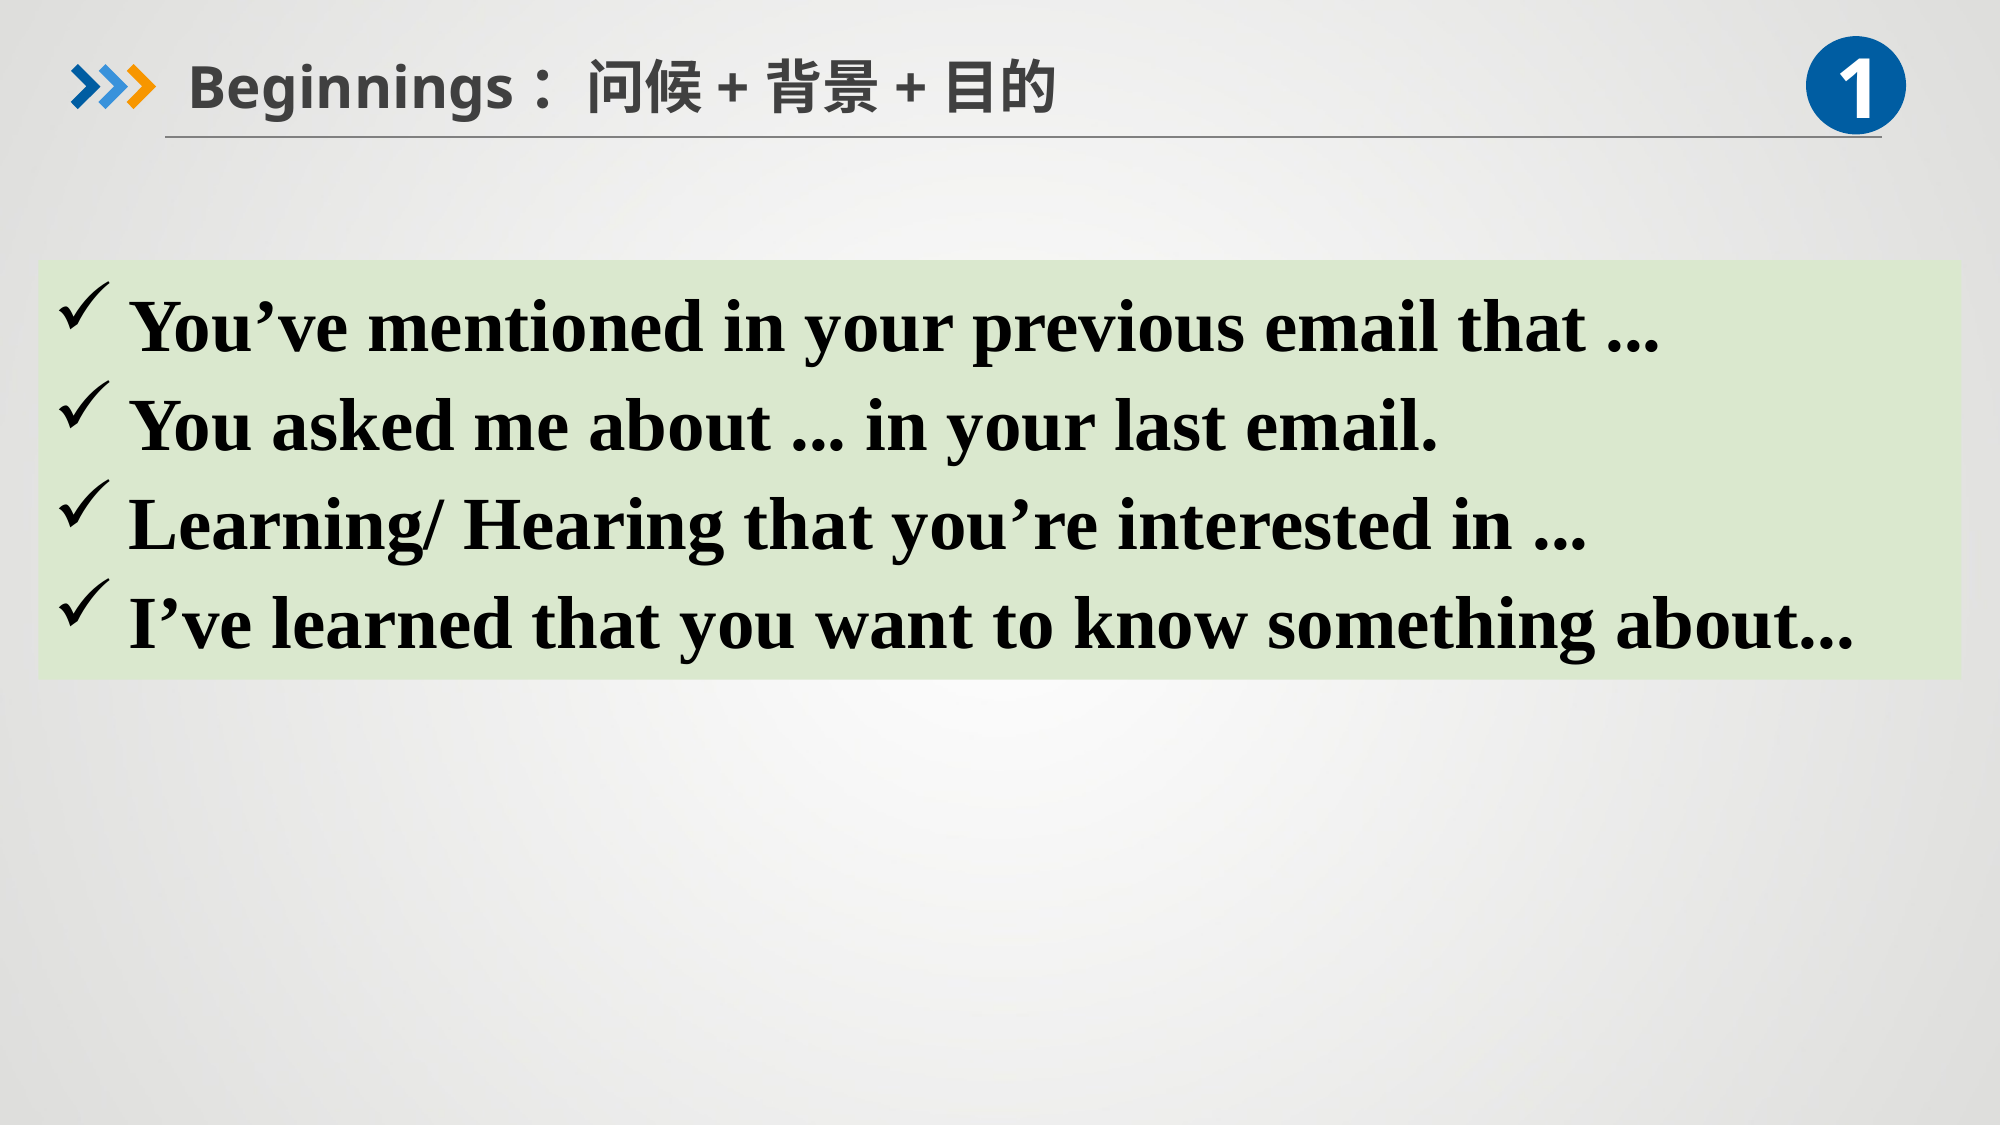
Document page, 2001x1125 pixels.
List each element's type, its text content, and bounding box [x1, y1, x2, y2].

text_box 1 [1803, 34, 1909, 137]
picture [0, 0, 2000, 1125]
text_box You’ve mentioned in your previous email that ... You asked me about ... in your last email. Learning/ Hearing that you’re interested in ... I’ve learned that you want to know something about... [38, 260, 1962, 680]
text_box Beginnings：问候+背景+目的 [187, 43, 1225, 127]
